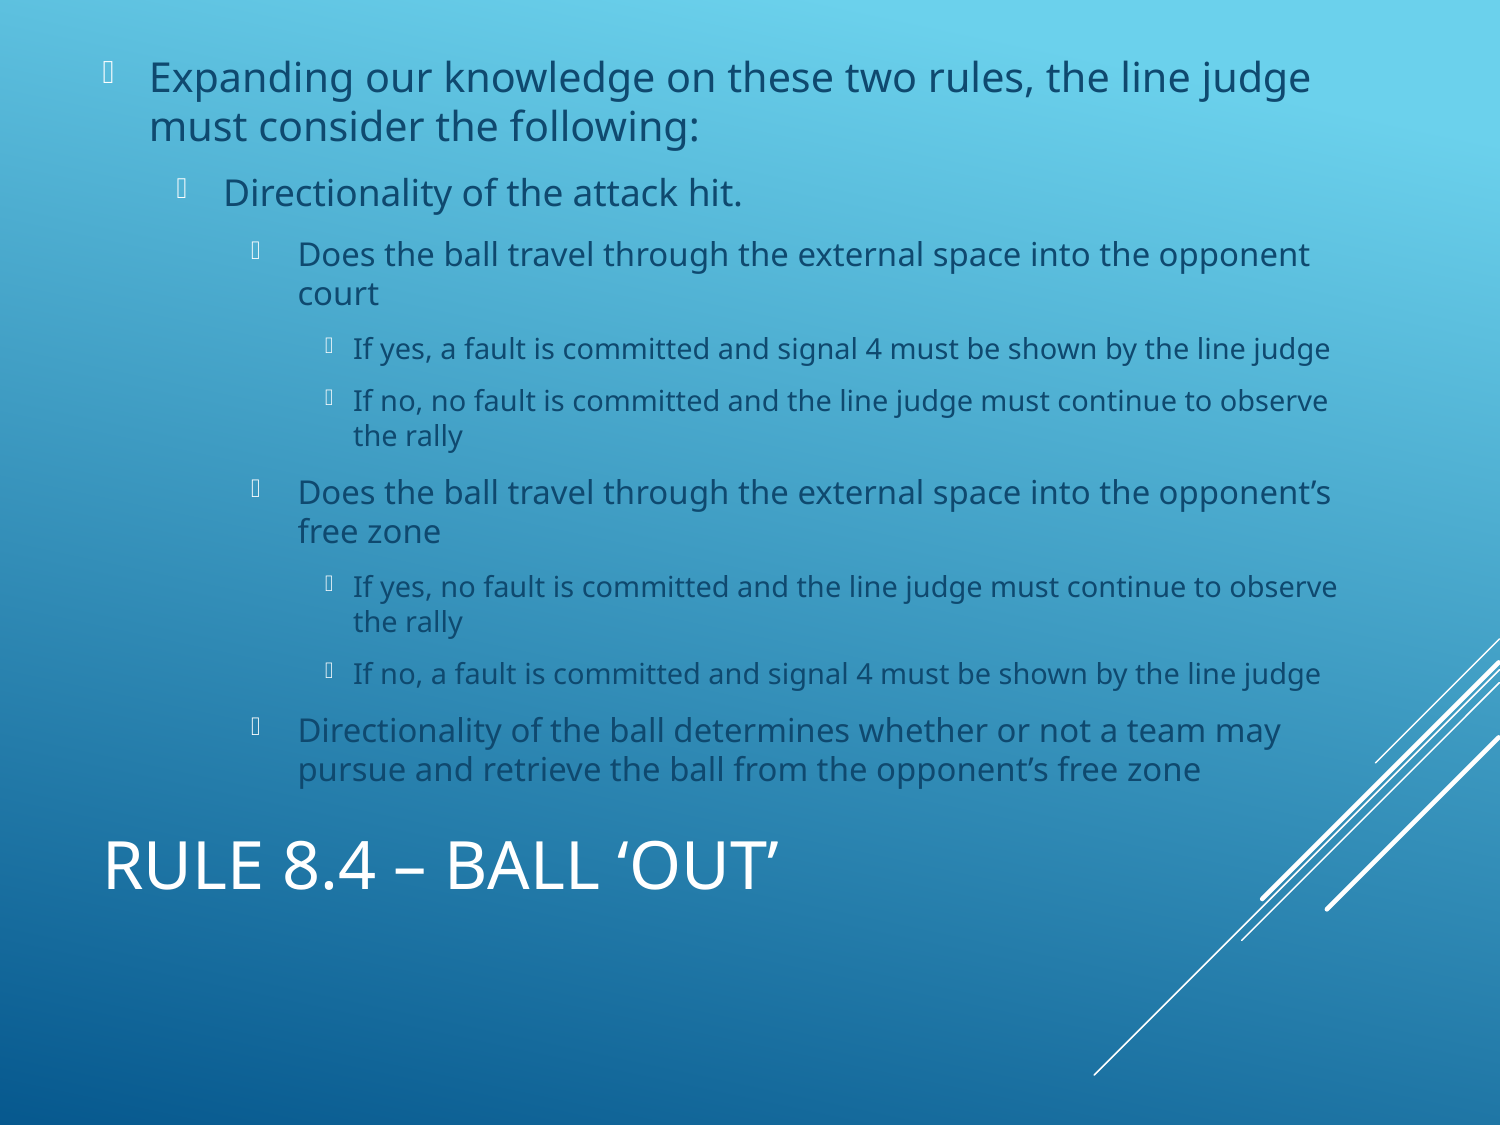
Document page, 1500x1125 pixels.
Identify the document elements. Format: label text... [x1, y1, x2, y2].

list Expanding our knowledge on these two rules, the line judge must consider the following: Directionality of the attack hit. Does the ball travel through the external space into the opponent court If yes, a fault is committed and signal 4 must be shown by the line judge If no, no fault is committed and the line judge must continue to observe the rally Does the ball travel through the external space into the opponent’s free zone If yes, no fault is committed and the line judge must continue to observe the rally If no, a fault is committed and signal 4 must be shown by the line judge Directionality of the ball determines whether or not a team may pursue and retrieve the ball from the opponent’s free zone [87, 41, 1392, 798]
title Rule 8.4 – Ball ‘Out’ [87, 798, 1163, 988]
